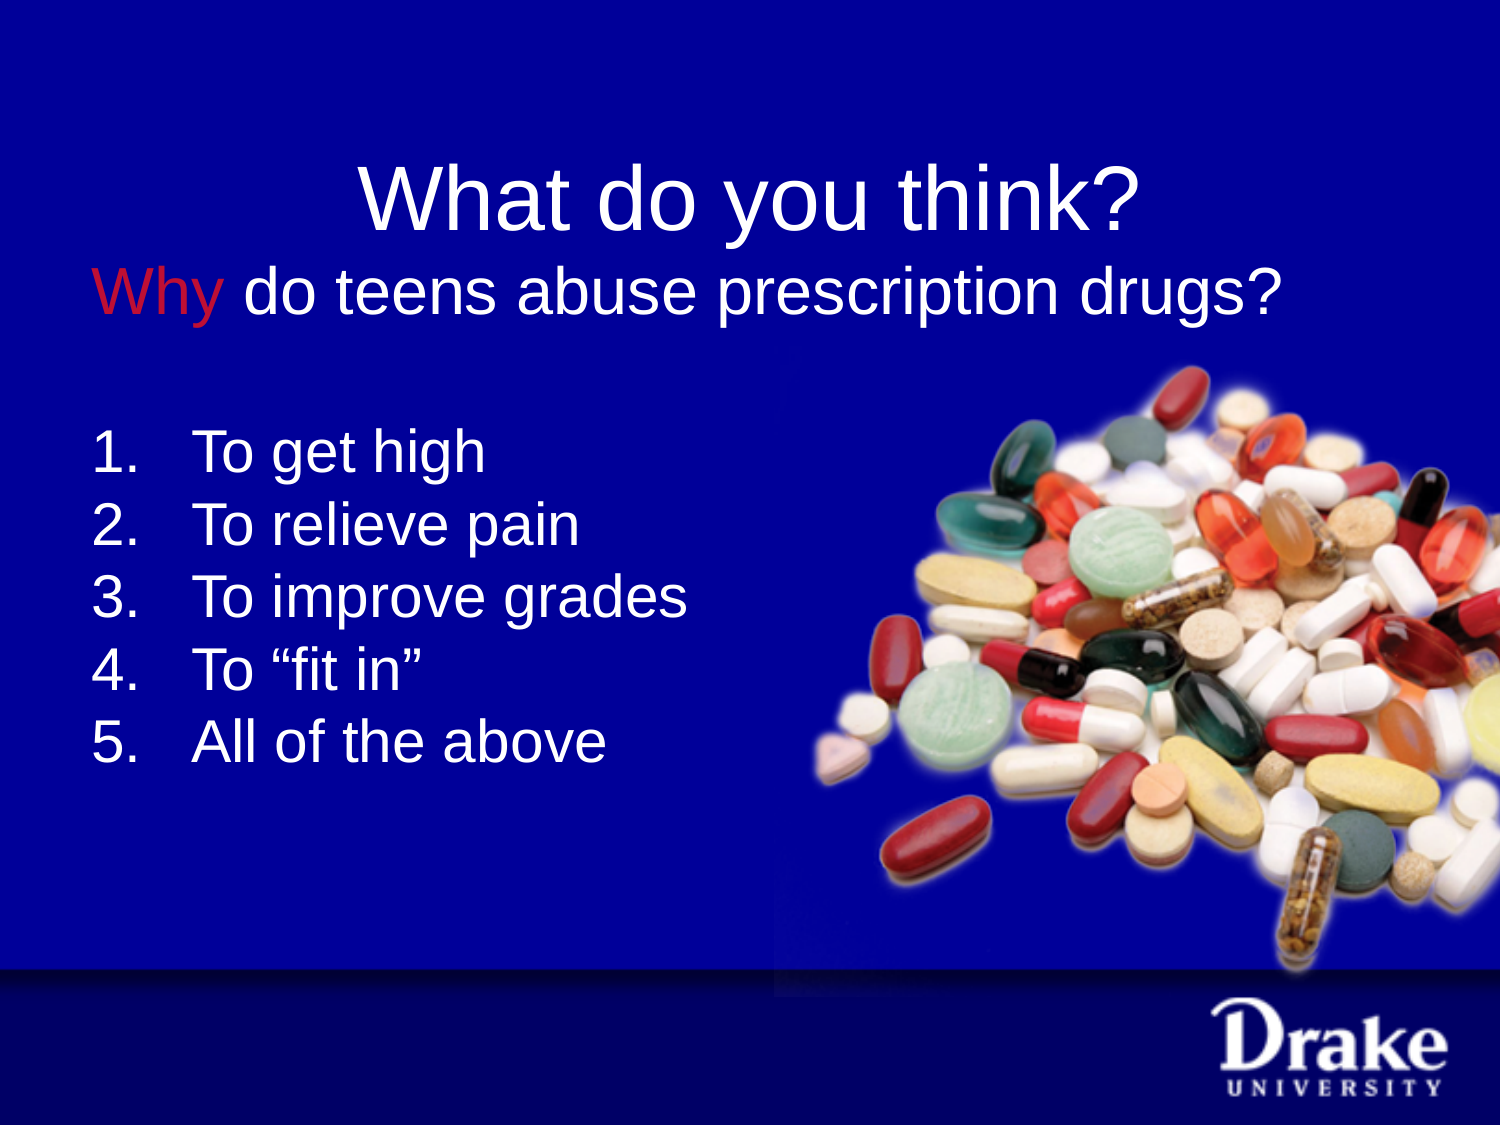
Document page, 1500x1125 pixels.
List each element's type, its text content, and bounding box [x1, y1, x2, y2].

picture [0, 0, 1500, 1125]
list Why do teens abuse prescription drugs? [76, 240, 1427, 380]
text_box To get high To relieve pain To improve grades To “fit in” All of the above [76, 404, 752, 782]
title What do you think? [112, 99, 1388, 240]
